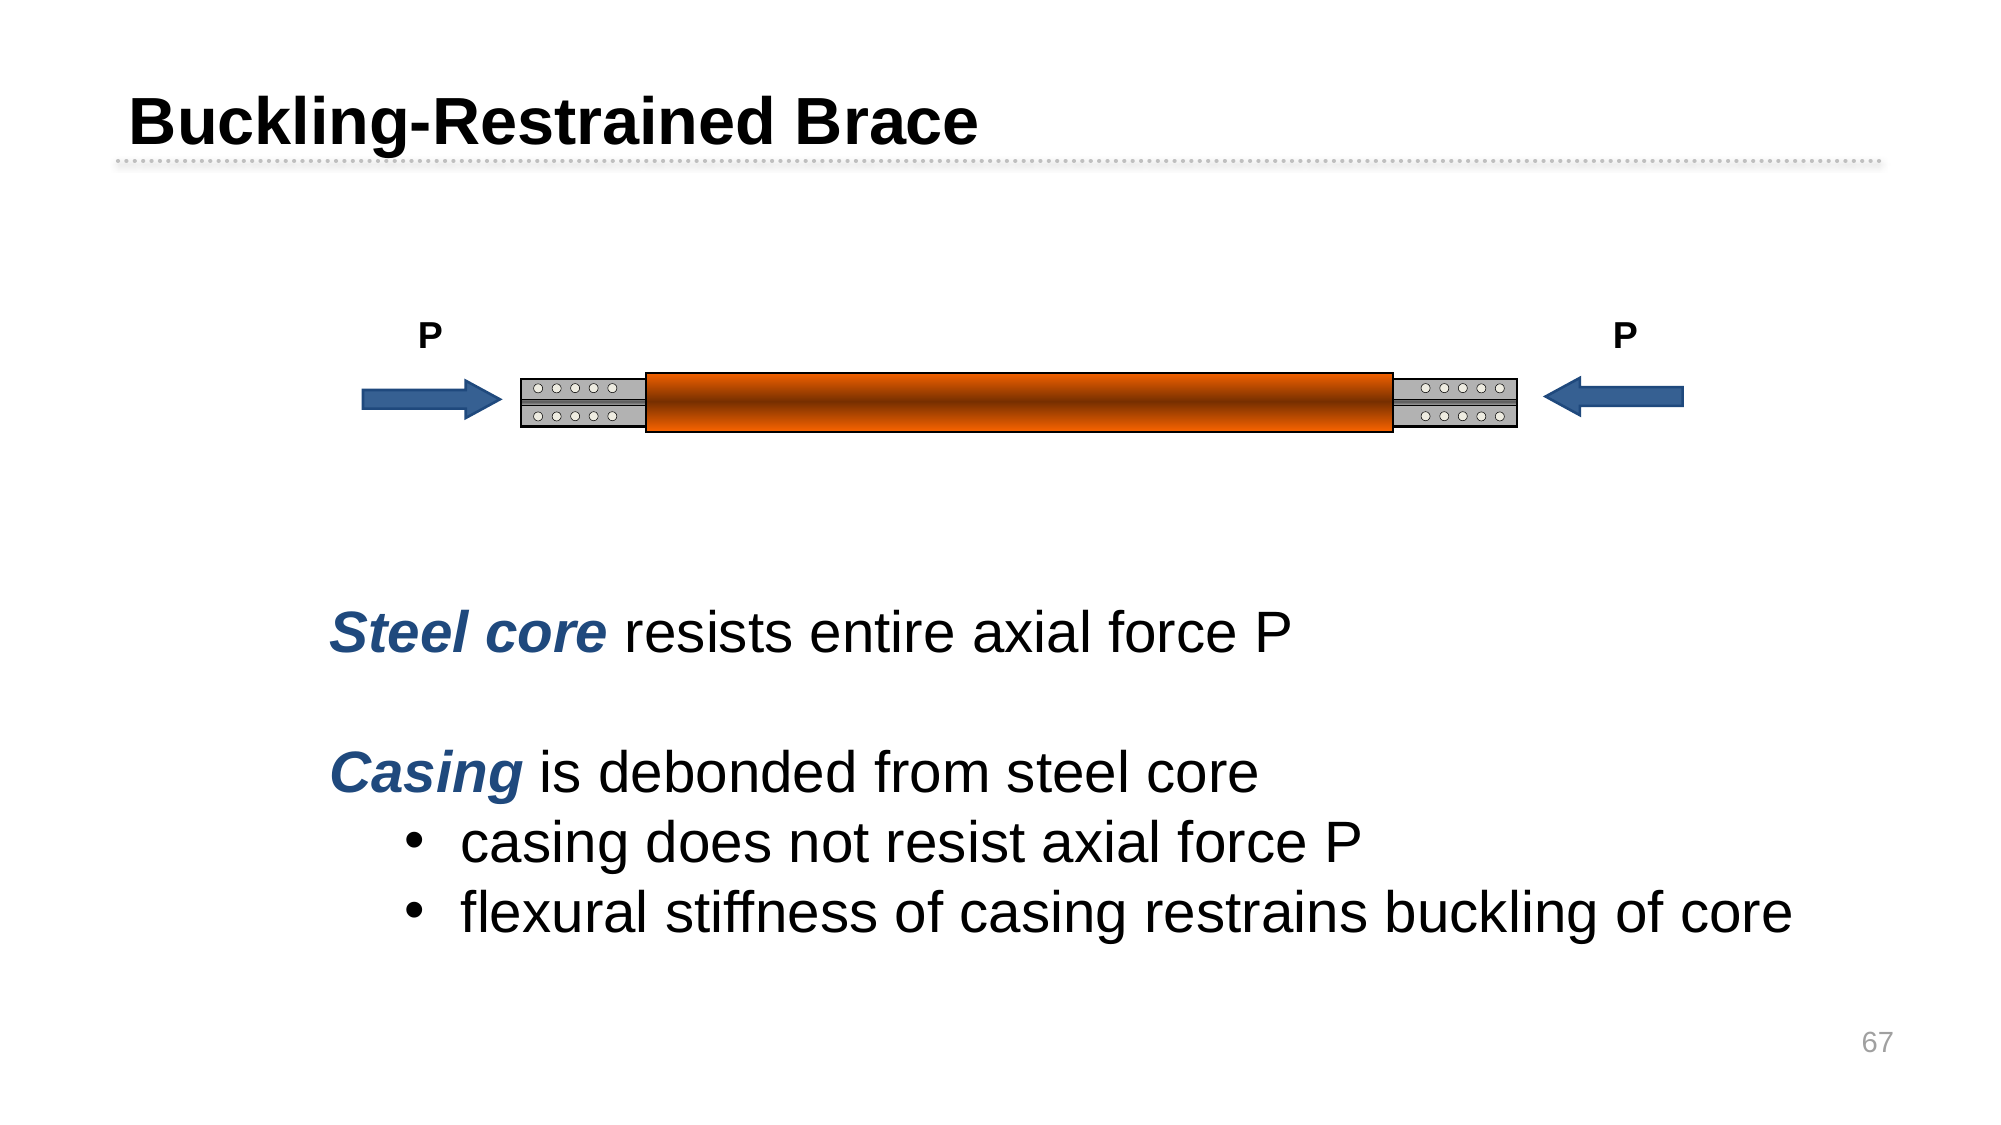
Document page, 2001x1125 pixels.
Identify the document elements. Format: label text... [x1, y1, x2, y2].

slide_number 67 [1442, 1010, 1910, 1071]
text_box Steel core resists entire axial force P Casing is debonded from steel core casing does not resist axial force P flexural stiffness of casing restrains buckling of core [314, 586, 1845, 952]
text_box P [360, 303, 500, 364]
text_box [645, 372, 1393, 377]
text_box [520, 378, 1518, 427]
text_box [1545, 377, 1683, 416]
text_box P [1555, 303, 1696, 364]
list Buckling-Restrained Brace [113, 70, 1910, 173]
text_box [362, 380, 500, 418]
